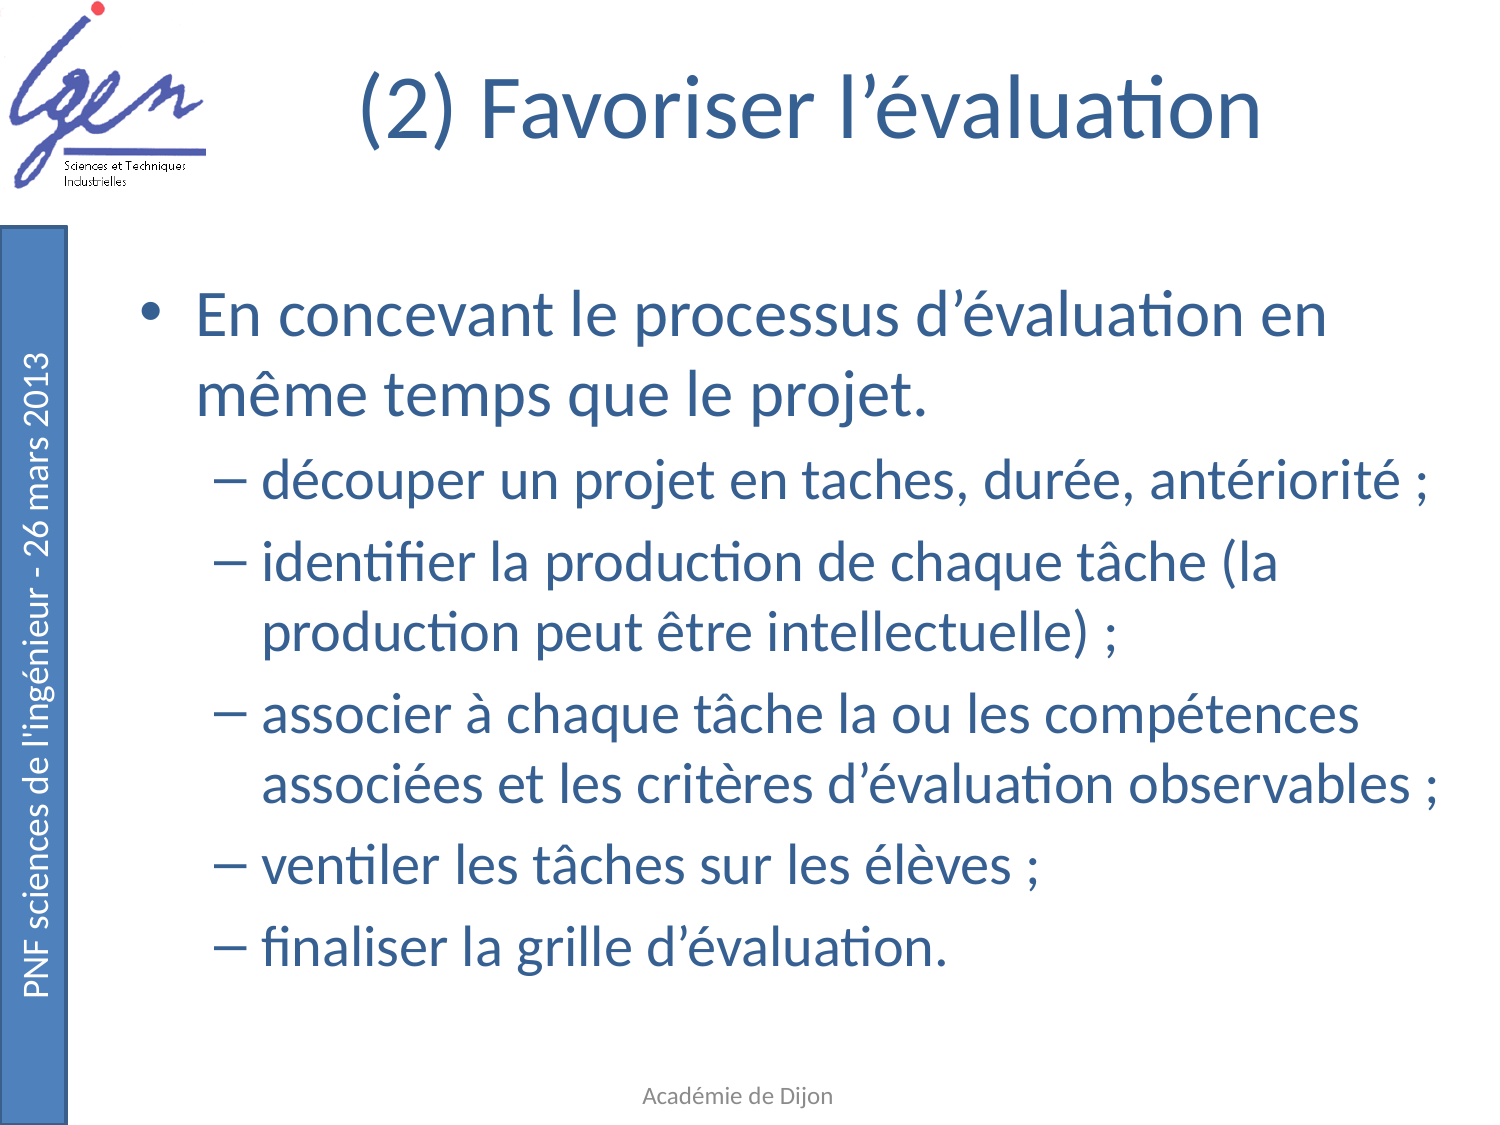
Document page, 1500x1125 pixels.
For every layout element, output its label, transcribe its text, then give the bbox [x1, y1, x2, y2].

title (2) Favoriser l’évaluation [203, 39, 1419, 227]
list En concevant le processus d’évaluation en même temps que le projet. découper un projet en taches, durée, antériorité ; identifier la production de chaque tâche (la production peut être intellectuelle) ; associer à chaque tâche la ou les compétences associées et les critères d’évaluation observables ; ventiler les tâches sur les élèves ; finaliser la grille d’évaluation. [124, 262, 1458, 1005]
picture [0, 0, 206, 192]
footer Académie de Dijon [454, 1065, 1022, 1125]
